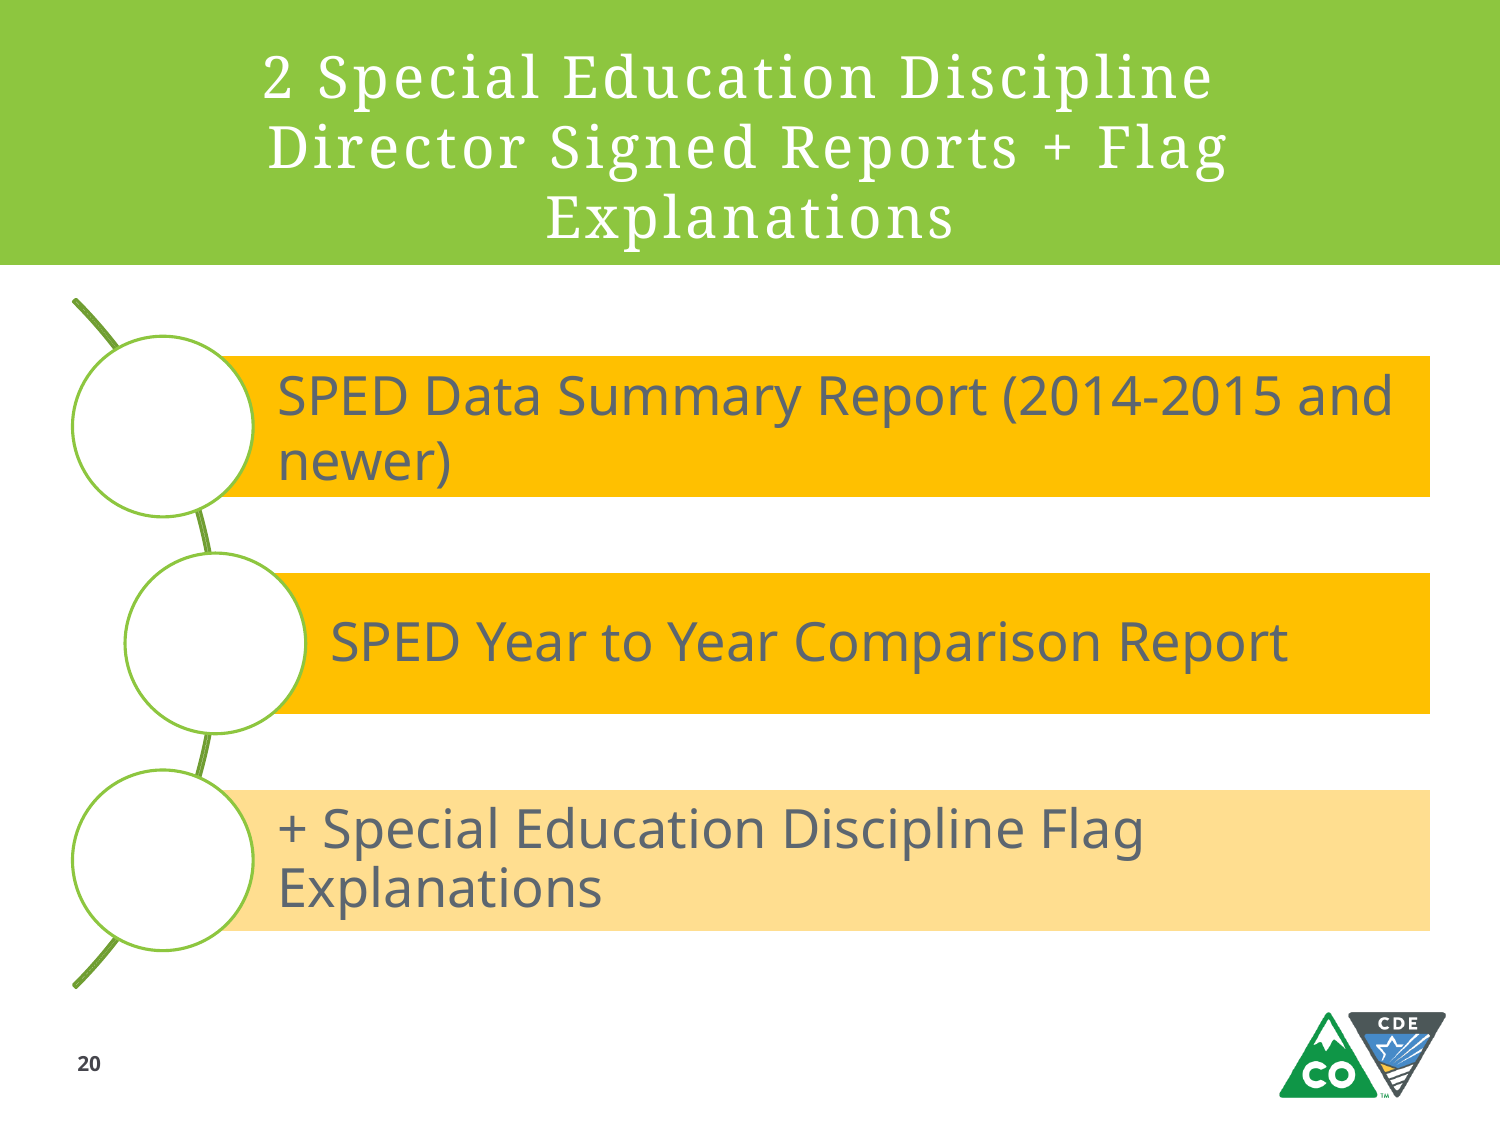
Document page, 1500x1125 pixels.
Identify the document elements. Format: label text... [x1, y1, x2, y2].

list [62, 281, 1442, 1006]
title 2 Special Education Discipline Director Signed Reports + Flag Explanations [62, 32, 1438, 206]
footer 20 [62, 1042, 613, 1088]
